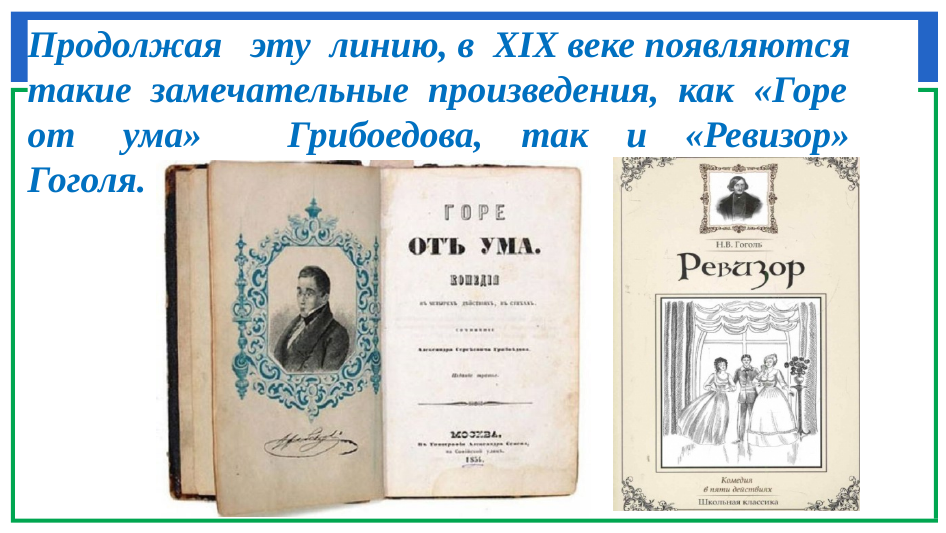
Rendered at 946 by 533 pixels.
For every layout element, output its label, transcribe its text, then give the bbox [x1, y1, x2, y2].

list Продолжая эту линию, в XIX веке появляются такие замечательные произведения, как «Горе от ума» Грибоедова, так и «Ревизор» Гоголя. [27, 20, 919, 273]
picture [613, 156, 860, 513]
picture [156, 160, 591, 518]
